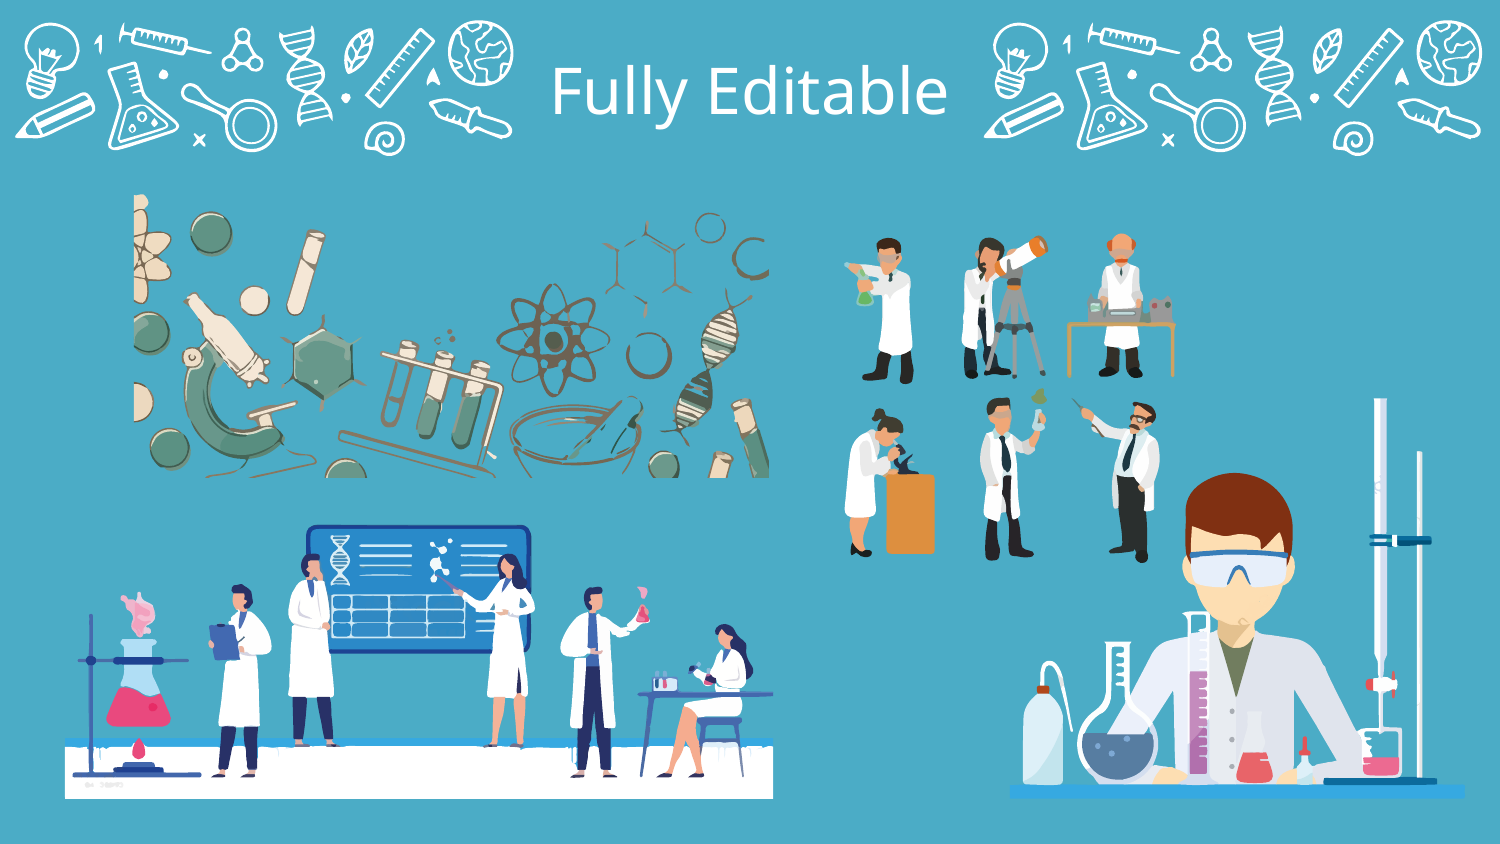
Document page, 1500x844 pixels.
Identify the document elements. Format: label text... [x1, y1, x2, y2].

picture [843, 233, 1466, 799]
list Fully Editable [0, 43, 1500, 139]
picture [64, 523, 774, 799]
picture [133, 194, 770, 479]
